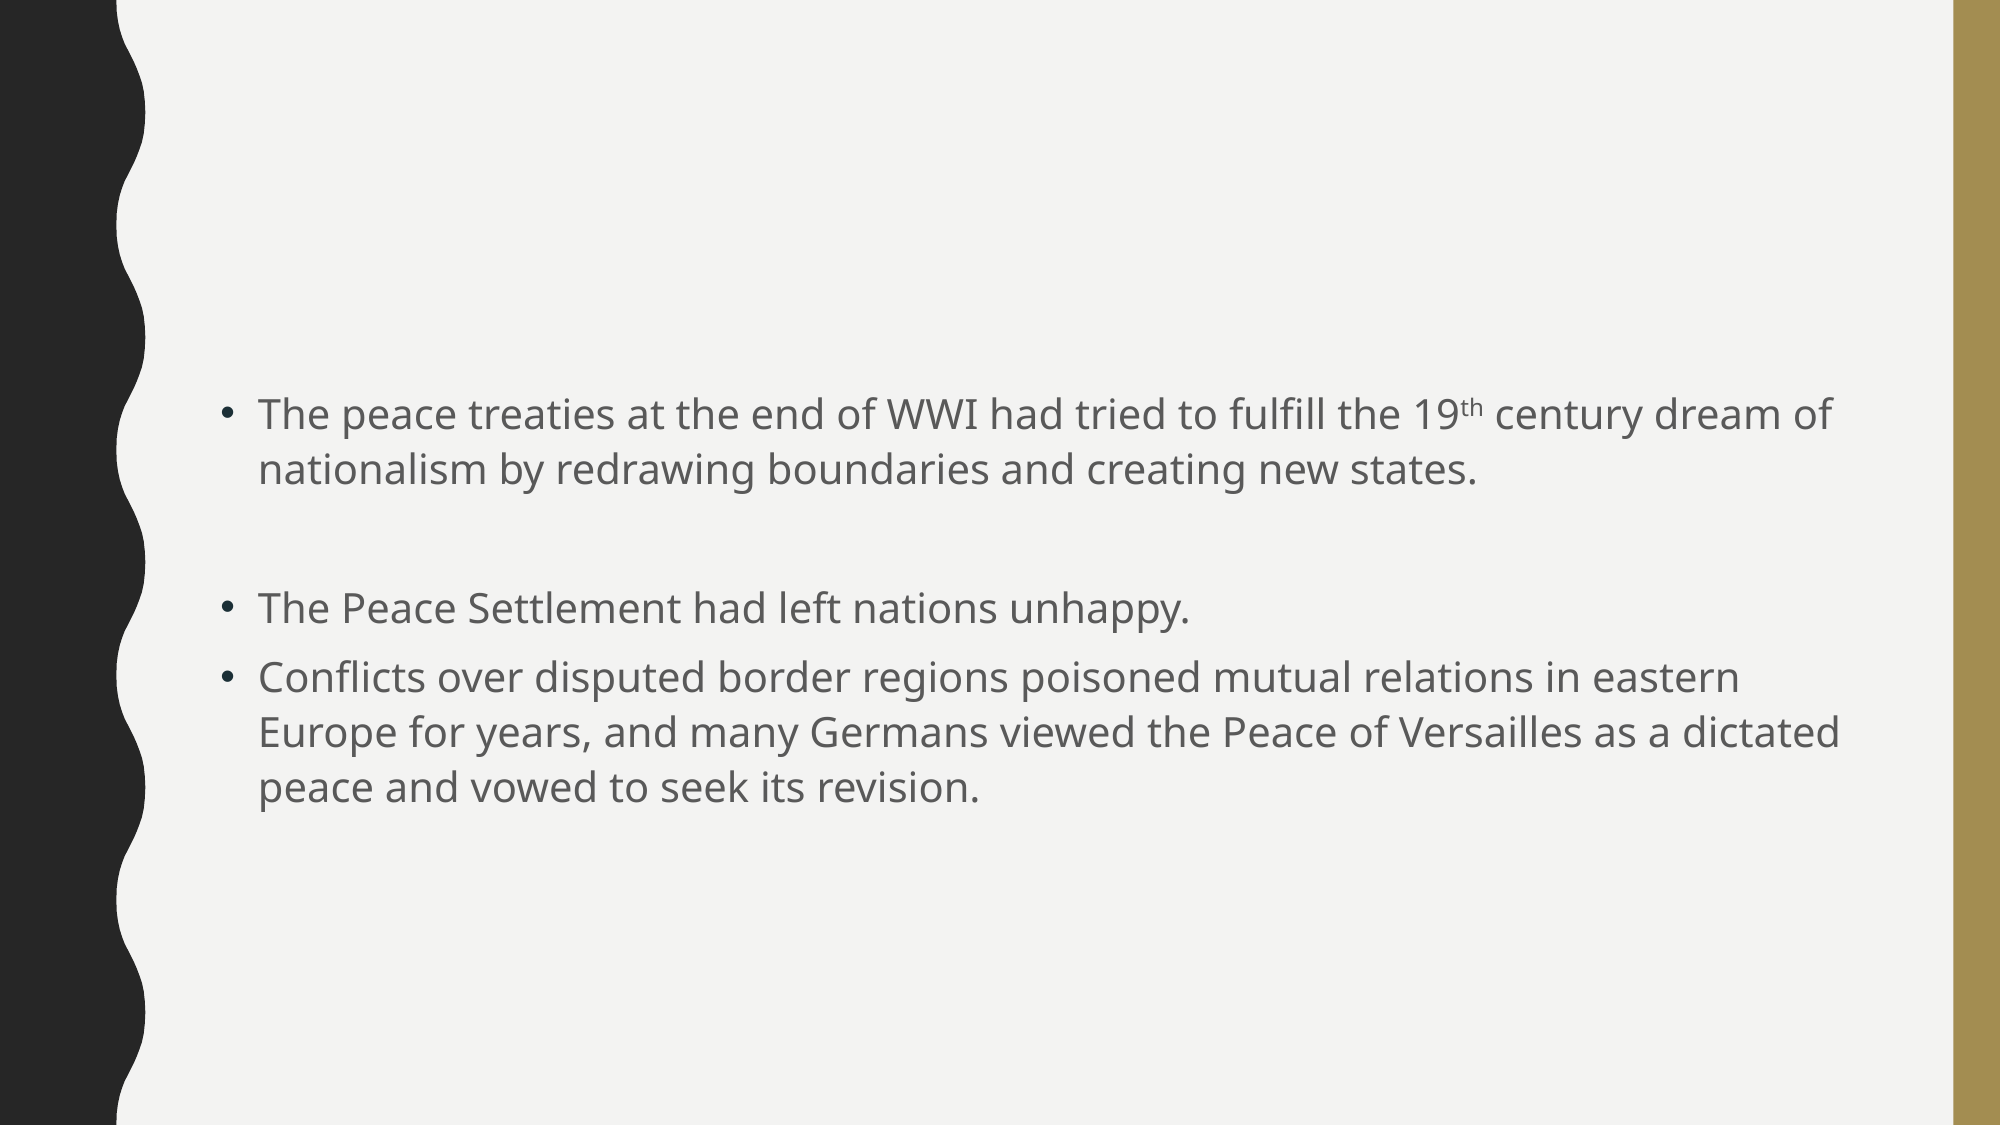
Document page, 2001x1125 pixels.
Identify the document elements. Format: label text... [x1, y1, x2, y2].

list The peace treaties at the end of WWI had tried to fulfill the 19th century dream of nationalism by redrawing boundaries and creating new states. The Peace Settlement had left nations unhappy. Conflicts over disputed border regions poisoned mutual relations in eastern Europe for years, and many Germans viewed the Peace of Versailles as a dictated peace and vowed to seek its revision. [205, 375, 1875, 965]
